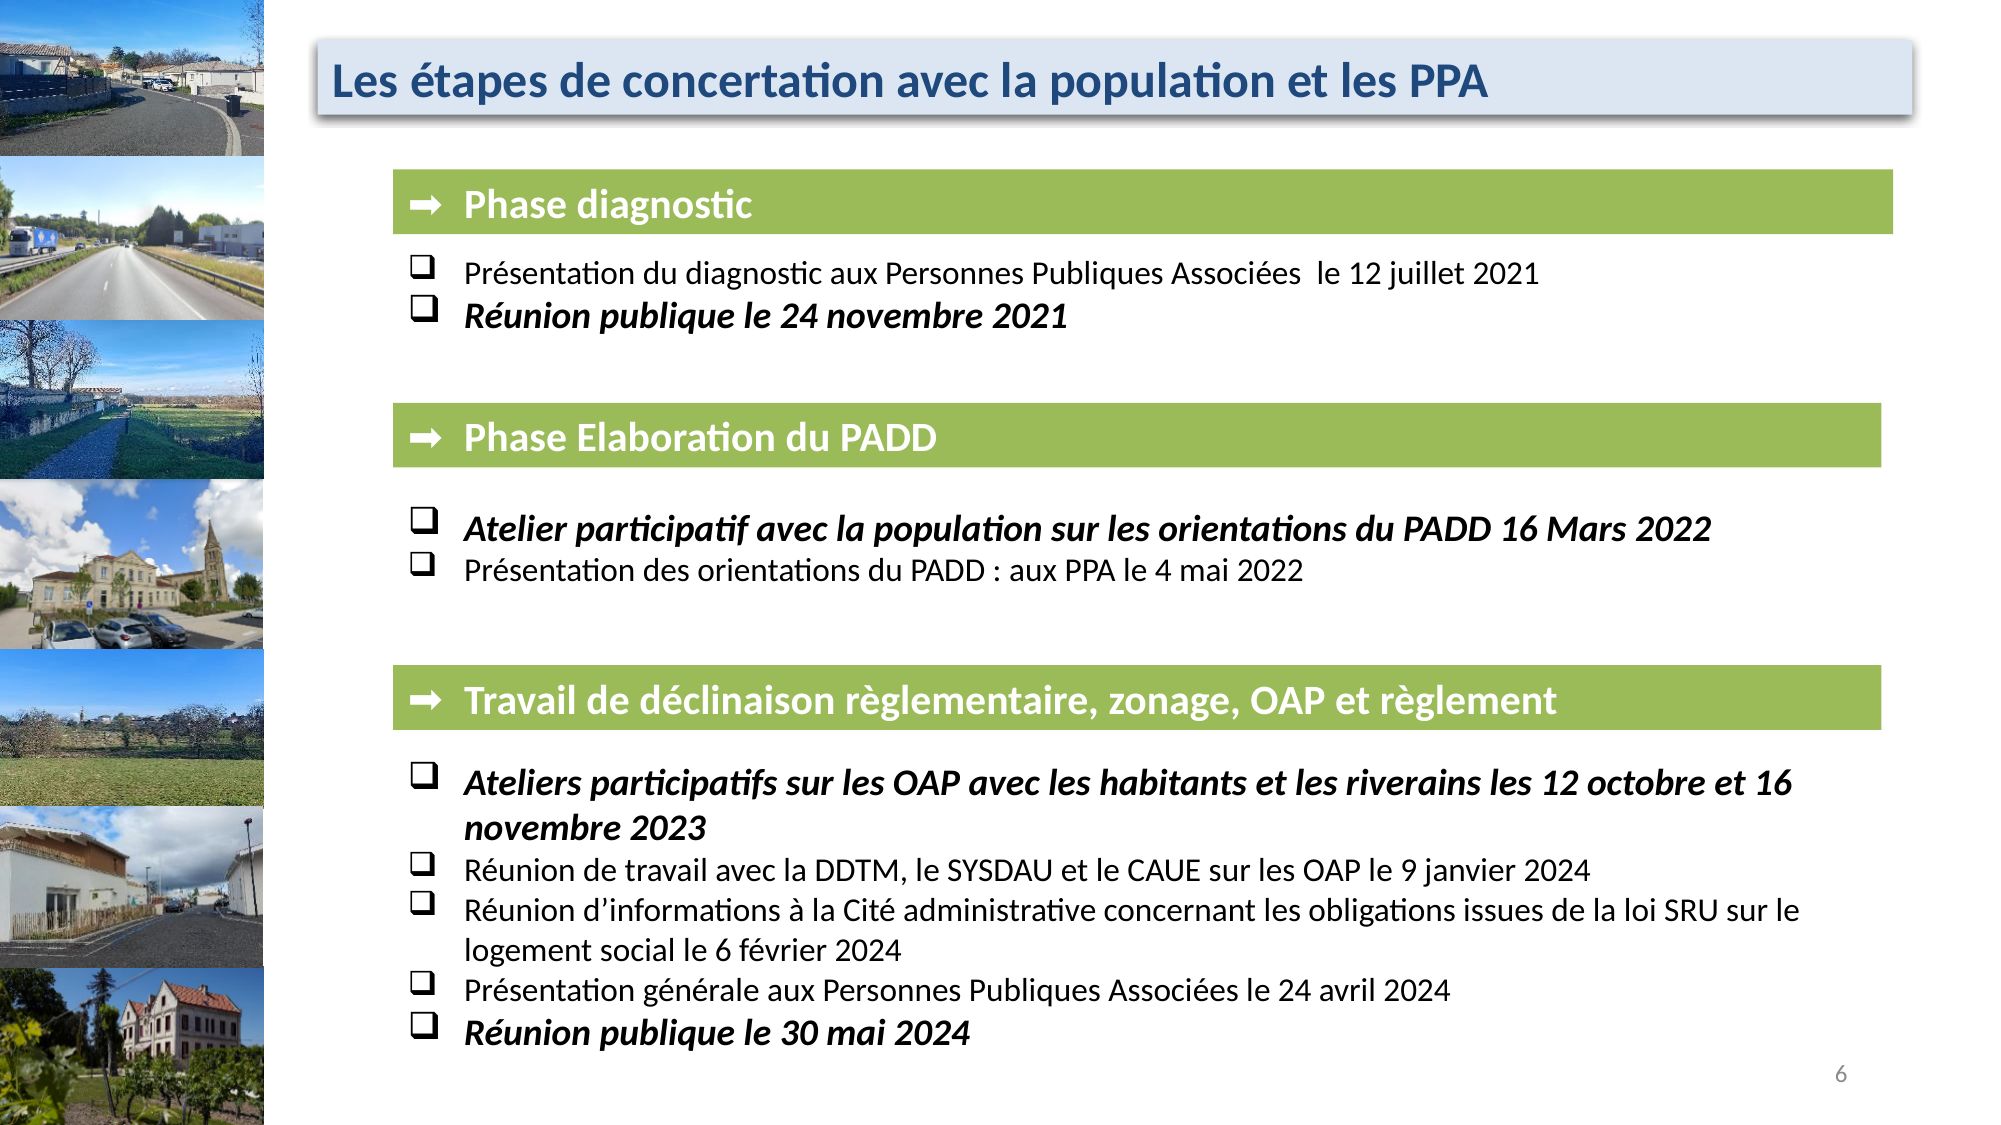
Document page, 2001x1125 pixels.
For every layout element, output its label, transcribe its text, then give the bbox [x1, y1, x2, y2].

text_box Ateliers participatifs sur les OAP avec les habitants et les riverains les 12 octobre et 16 novembre 2023 Réunion de travail avec la DDTM, le SYSDAU et le CAUE sur les OAP le 9 janvier 2024 Réunion d’informations à la Cité administrative concernant les obligations issues de la loi SRU sur le logement social le 6 février 2024 Présentation générale aux Personnes Publiques Associées le 24 avril 2024 Réunion publique le 30 mai 2024 [393, 750, 1894, 1061]
text_box Les étapes de concertation avec la population et les PPA [317, 40, 1913, 115]
text_box Travail de déclinaison règlementaire, zonage, OAP et règlement [393, 665, 1882, 730]
slide_number 6 [1412, 1061, 1863, 1103]
text_box Atelier participatif avec la population sur les orientations du PADD 16 Mars 2022 Présentation des orientations du PADD : aux PPA le 4 mai 2022 [393, 496, 1894, 621]
text_box Phase Elaboration du PADD [393, 402, 1882, 468]
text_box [0, 0, 264, 1125]
text_box Phase diagnostic [393, 169, 1894, 235]
text_box Présentation du diagnostic aux Personnes Publiques Associées le 12 juillet 2021 Réunion publique le 24 novembre 2021 [393, 243, 1894, 344]
